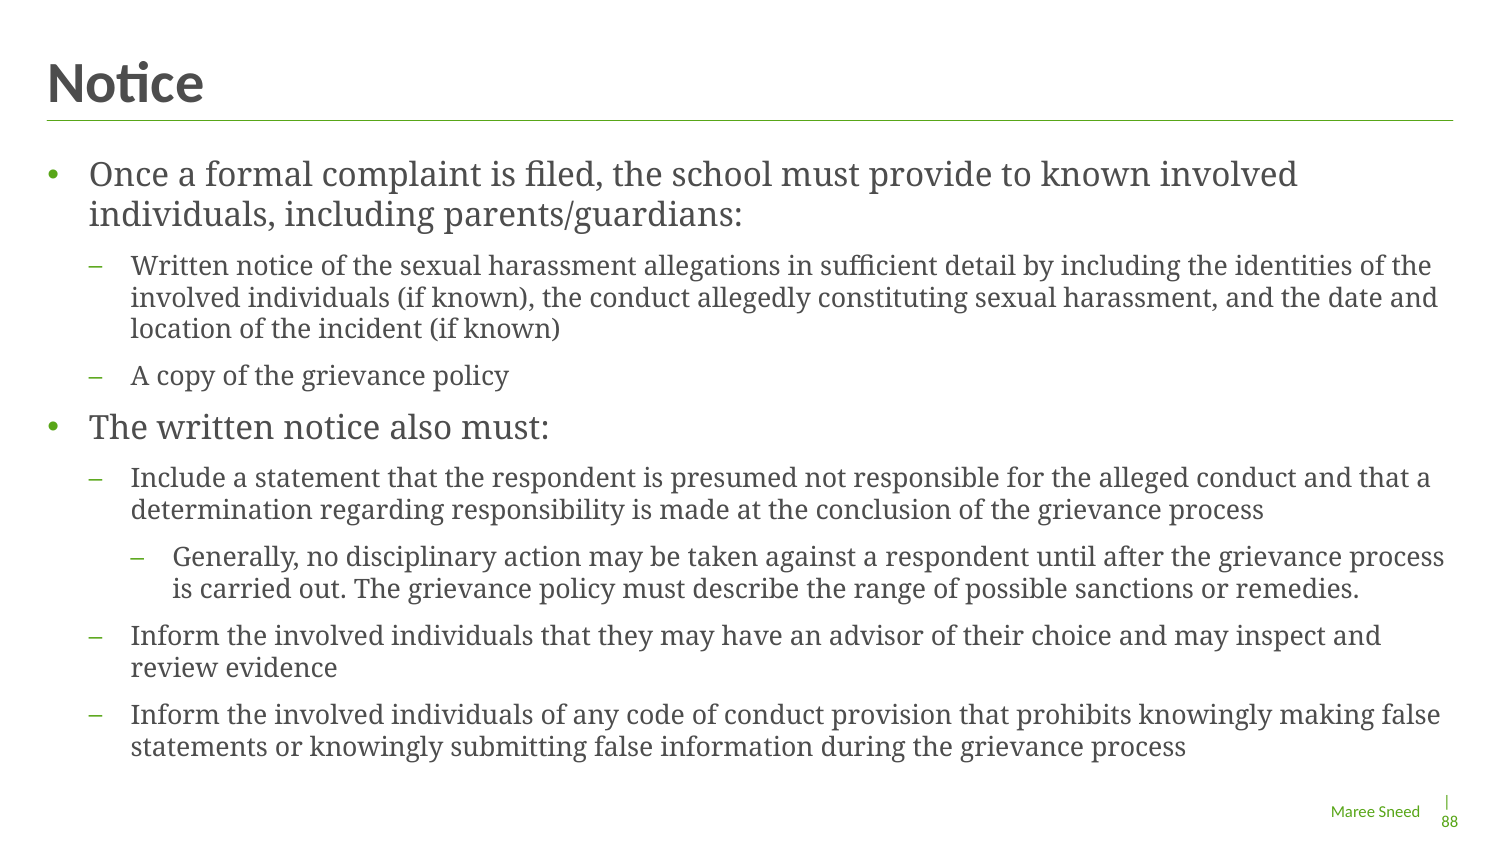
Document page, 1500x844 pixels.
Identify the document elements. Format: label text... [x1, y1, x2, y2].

list Once a formal complaint is filed, the school must provide to known involved individuals, including parents/guardians: Written notice of the sexual harassment allegations in sufficient detail by including the identities of the involved individuals (if known), the conduct allegedly constituting sexual harassment, and the date and location of the incident (if known) A copy of the grievance policy The written notice also must: Include a statement that the respondent is presumed not responsible for the alleged conduct and that a determination regarding responsibility is made at the conclusion of the grievance process Generally, no disciplinary action may be taken against a respondent until after the grievance process is carried out. The grievance policy must describe the range of possible sanctions or remedies. Inform the involved individuals that they may have an advisor of their choice and may inspect and review evidence Inform the involved individuals of any code of conduct provision that prohibits knowingly making false statements or knowingly submitting false information during the grievance process [46, 147, 1454, 795]
footer Maree Sneed [945, 795, 1421, 829]
slide_number | 88 [1426, 793, 1474, 829]
title Notice [46, 46, 1454, 121]
